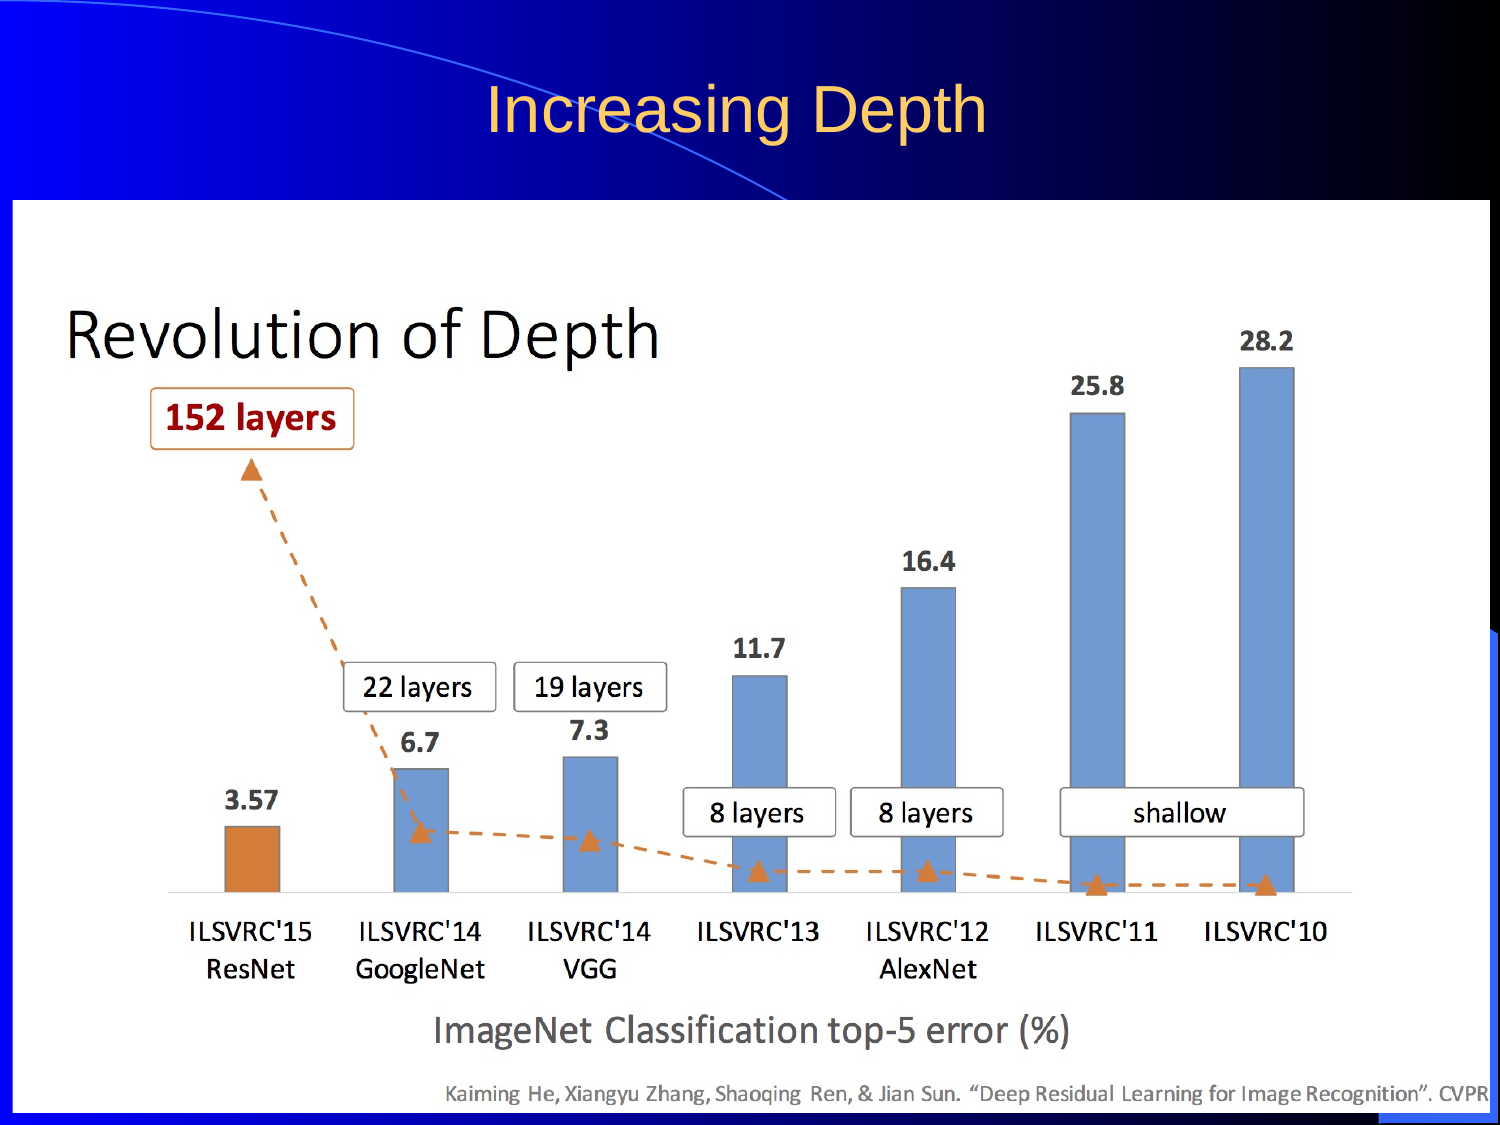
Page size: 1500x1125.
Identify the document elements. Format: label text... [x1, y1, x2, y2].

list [12, 199, 1491, 1113]
title Increasing Depth [99, 37, 1376, 176]
